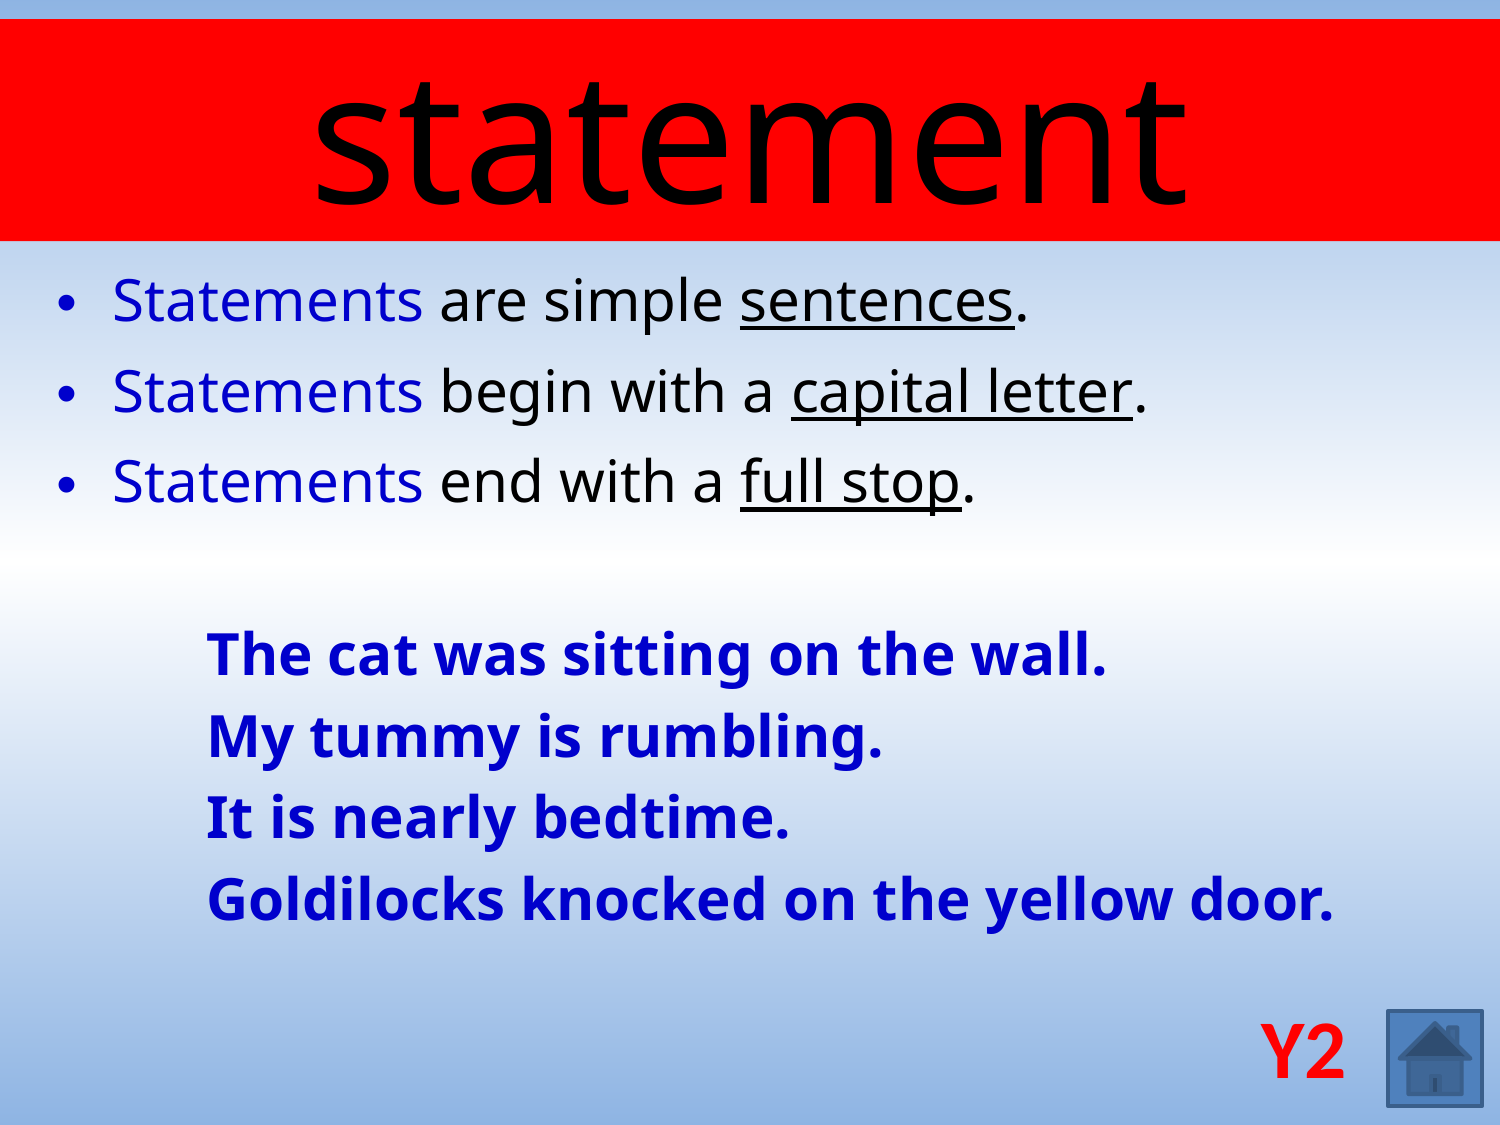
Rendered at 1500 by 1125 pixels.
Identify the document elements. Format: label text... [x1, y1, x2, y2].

title statement [0, 19, 1500, 242]
list Statements are simple sentences. Statements begin with a capital letter. Statements end with a full stop. The cat was sitting on the wall. My tummy is rumbling. It is nearly bedtime. Goldilocks knocked on the yellow door. [41, 255, 1471, 1083]
text_box Y2 [1246, 987, 1363, 1103]
